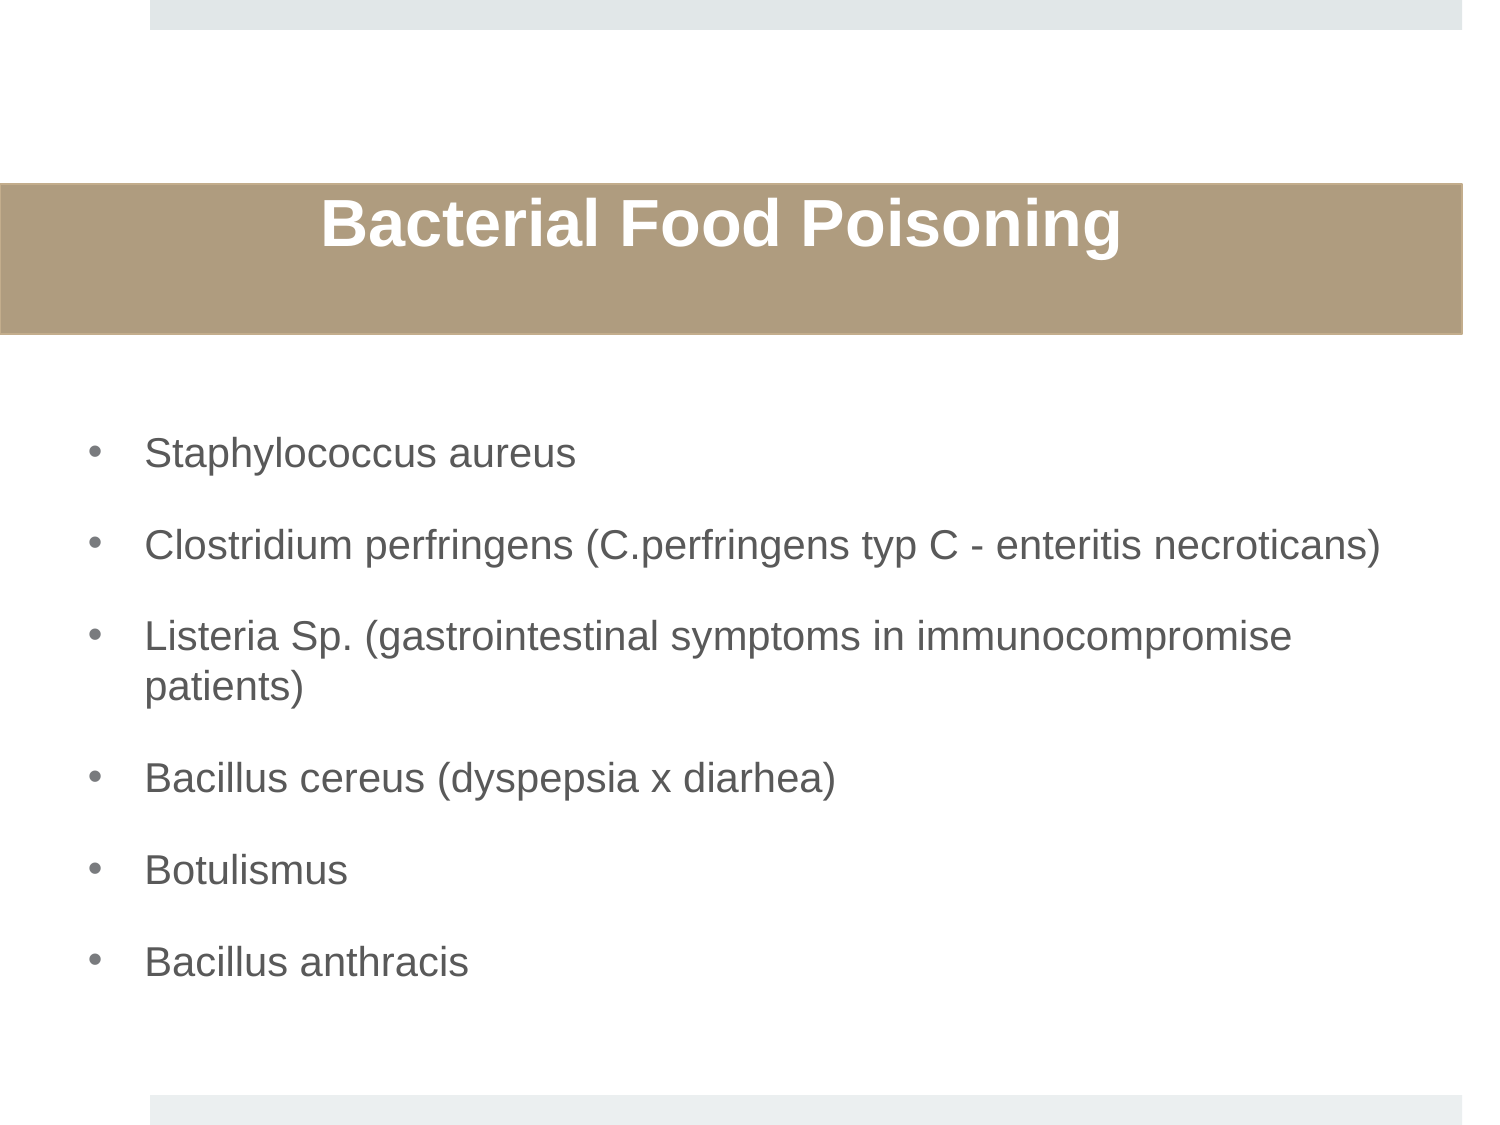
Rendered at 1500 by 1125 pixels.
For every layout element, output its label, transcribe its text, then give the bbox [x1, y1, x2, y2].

list Staphylococcus aureus Clostridium perfringens (C.perfringens typ C - enteritis necroticans) Listeria Sp. (gastrointestinal symptoms in immunocompromise patients) Bacillus cereus (dyspepsia x diarhea) Botulismus Bacillus anthracis [87, 425, 1432, 1029]
title Bacterial Food Poisoning [0, 183, 1463, 335]
